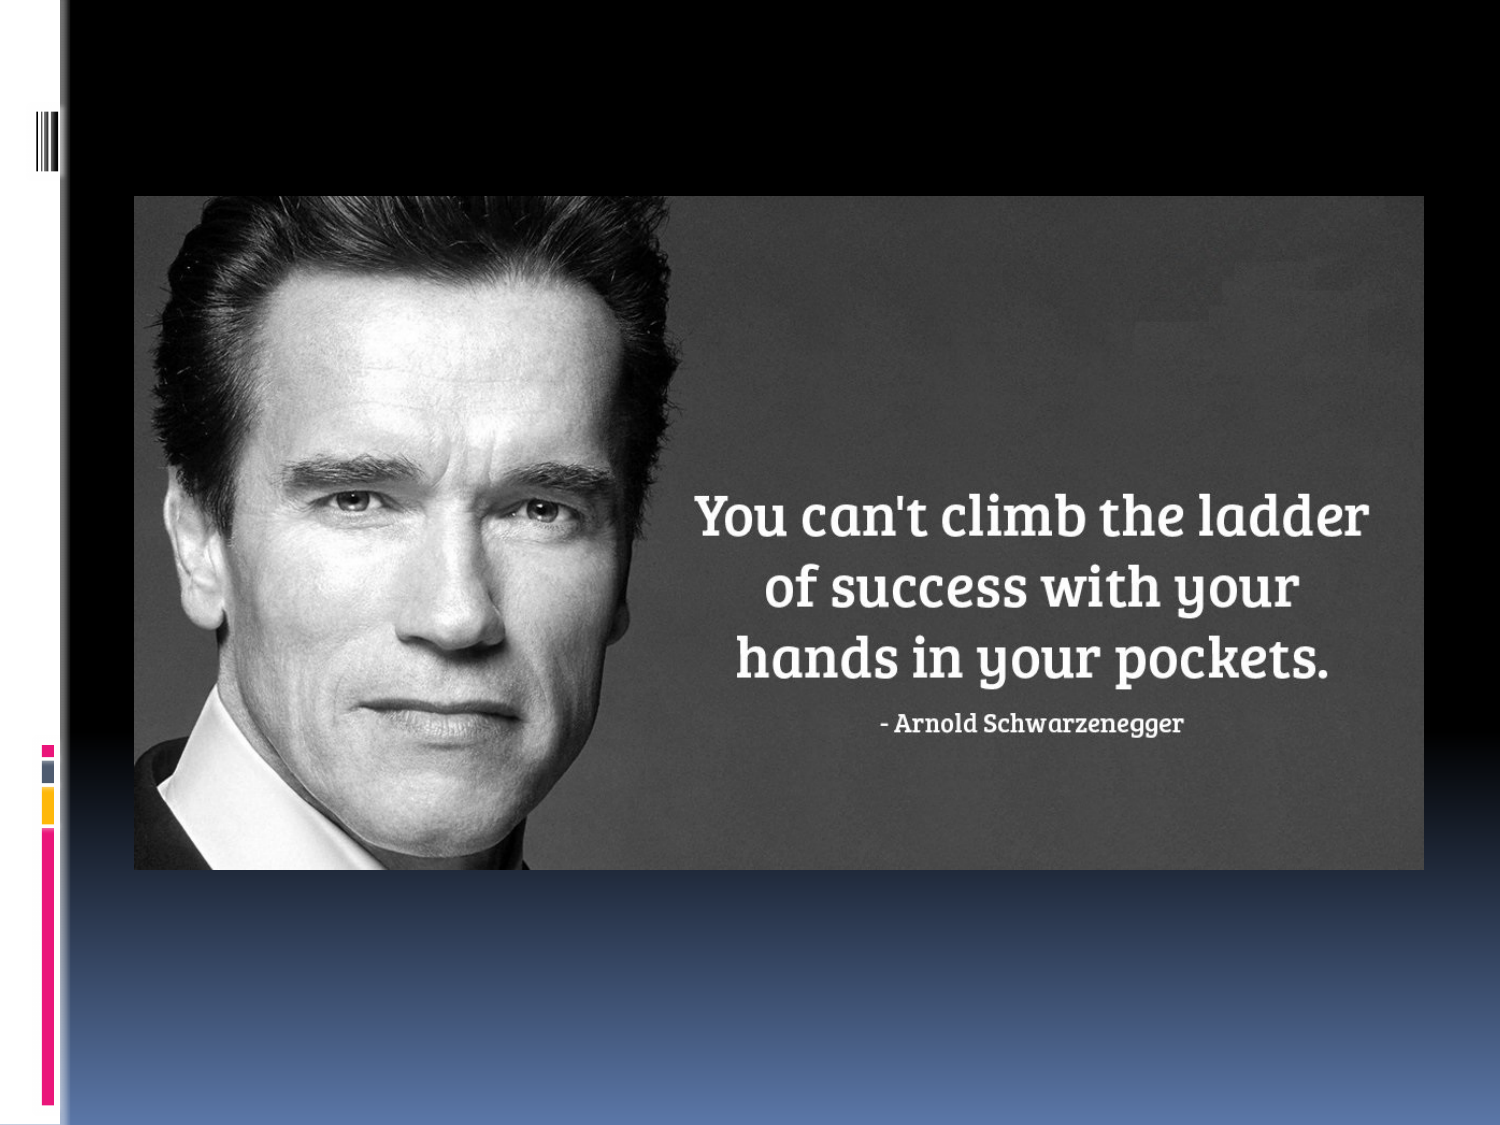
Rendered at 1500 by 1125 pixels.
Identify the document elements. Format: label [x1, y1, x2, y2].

picture [134, 195, 1424, 870]
